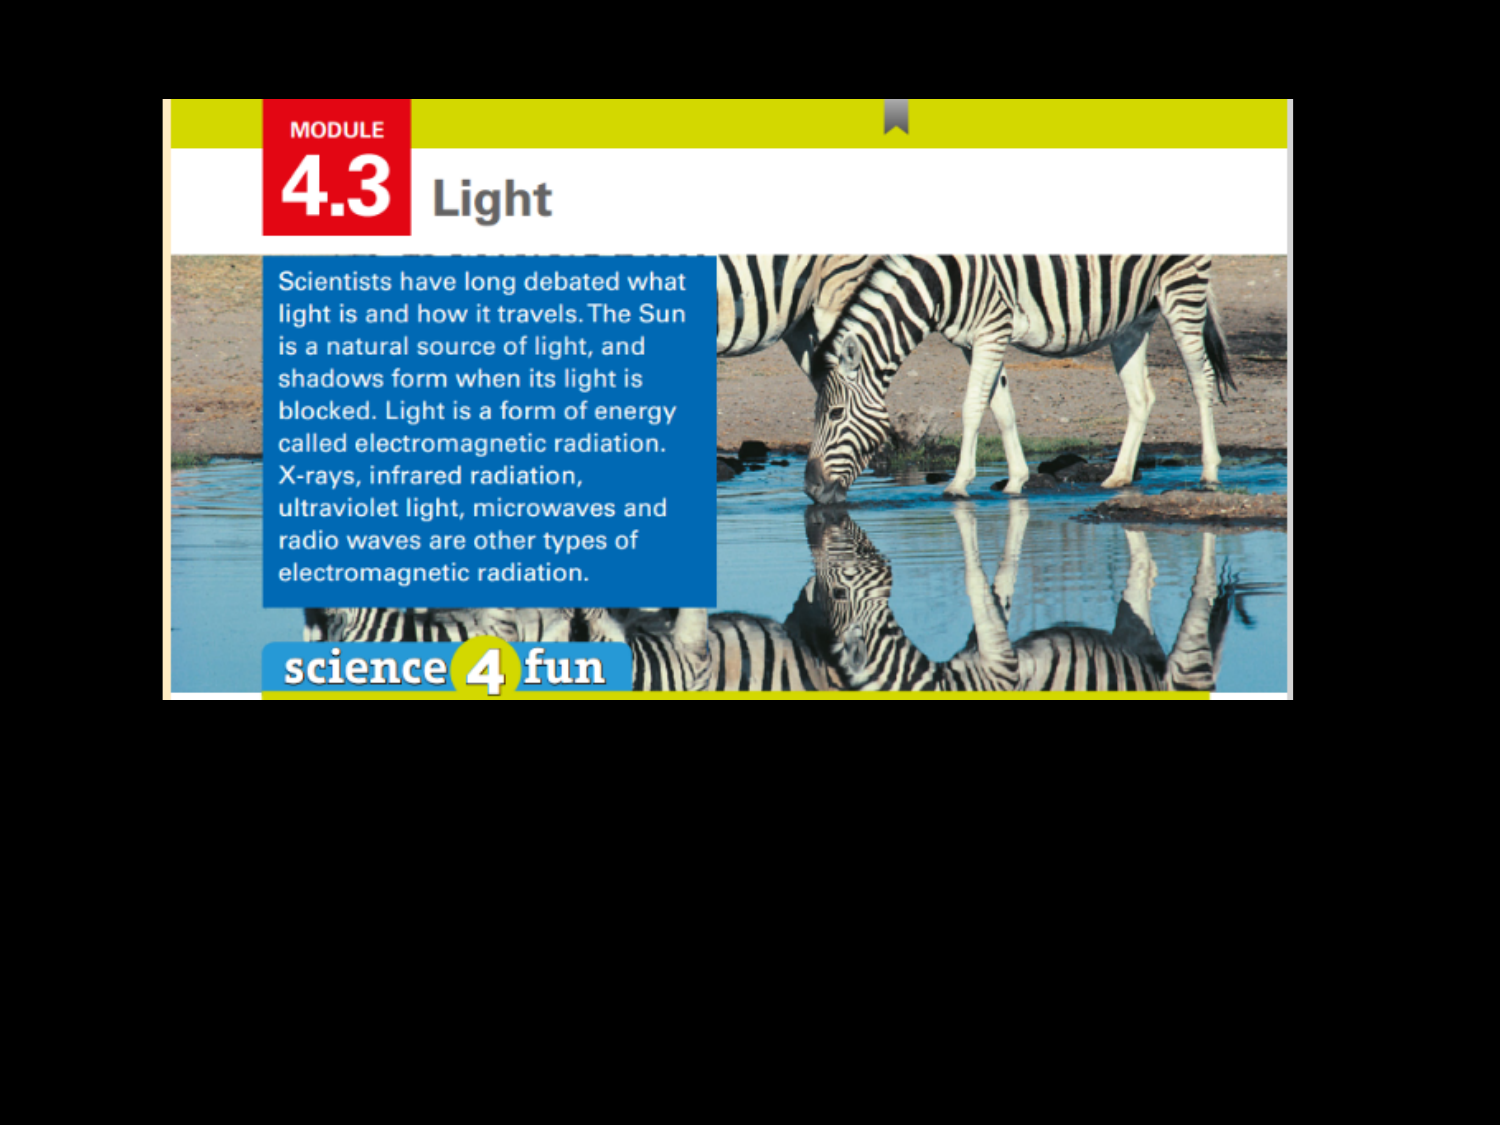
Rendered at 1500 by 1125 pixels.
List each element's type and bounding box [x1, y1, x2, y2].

picture [162, 99, 1294, 701]
